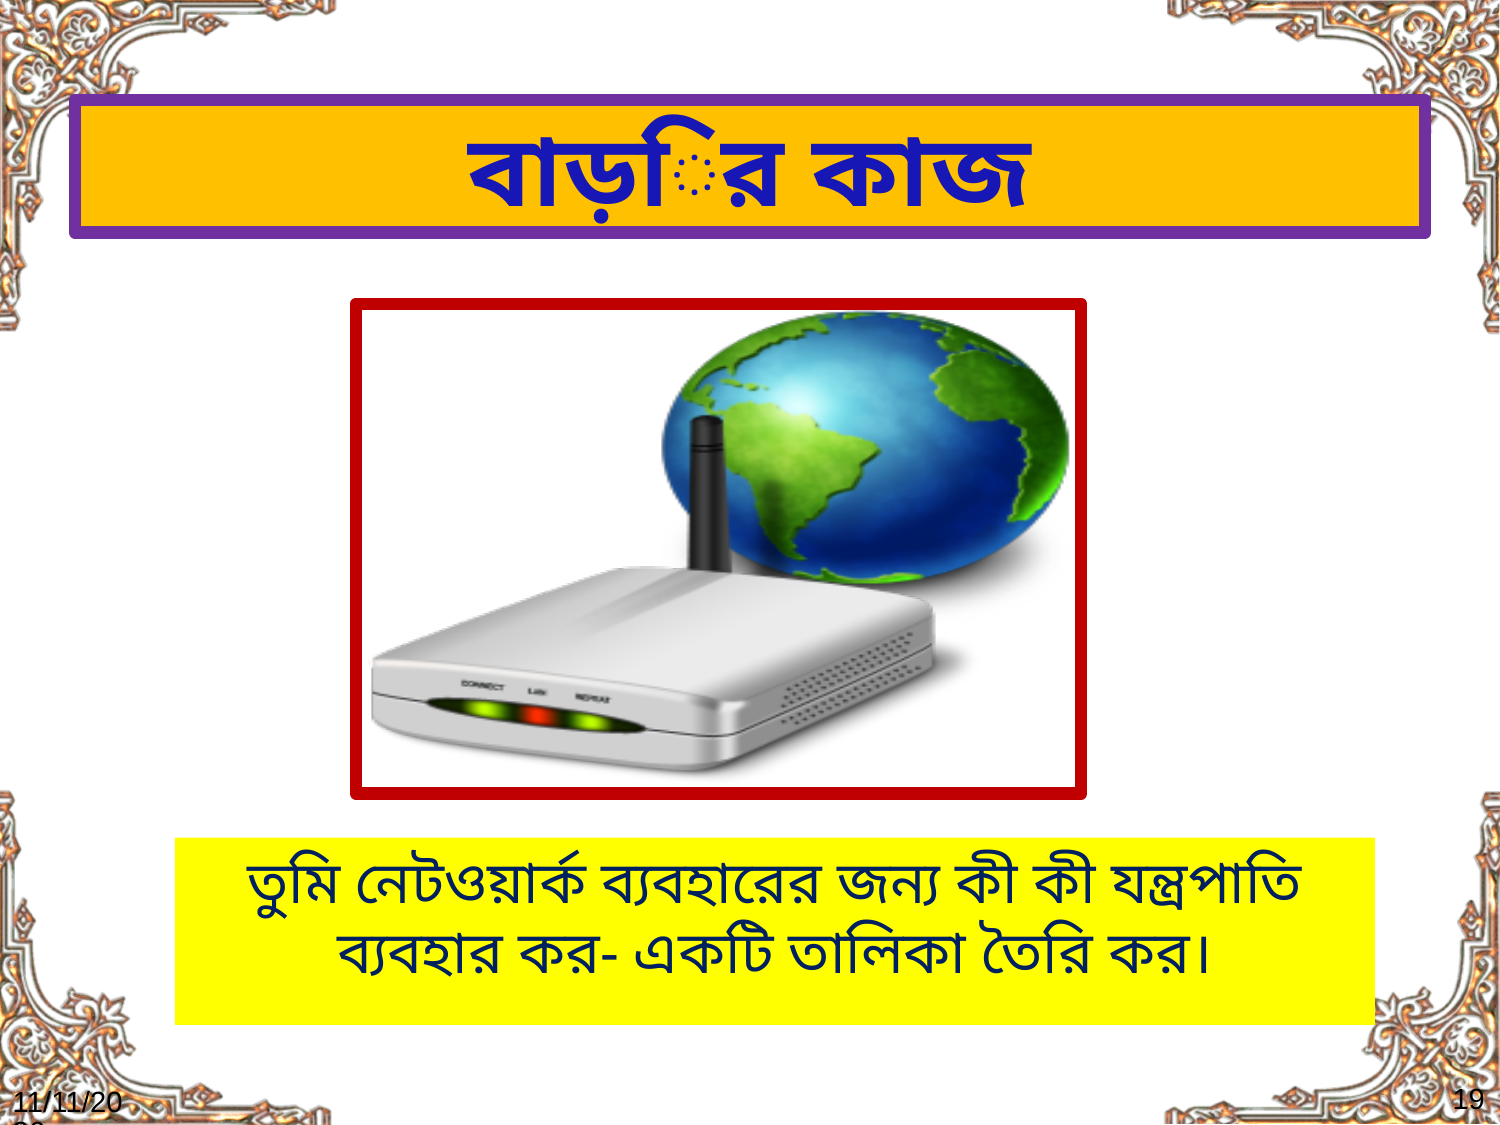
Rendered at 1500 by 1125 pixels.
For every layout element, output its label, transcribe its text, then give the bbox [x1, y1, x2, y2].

picture [1160, 0, 1500, 343]
title বাড়ির কাজ [75, 99, 1425, 233]
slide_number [0, 1076, 148, 1125]
picture [1156, 785, 1500, 1124]
picture [0, 0, 344, 337]
slide_number 19 [1425, 1072, 1500, 1123]
picture [362, 309, 1076, 788]
list তুমি নেটওয়ার্ক ব্যবহারের জন্য কী কী যন্ত্রপাতি ব্যবহার কর- একটি তালিকা তৈরি কর। [174, 837, 1375, 1025]
picture [0, 782, 337, 1125]
